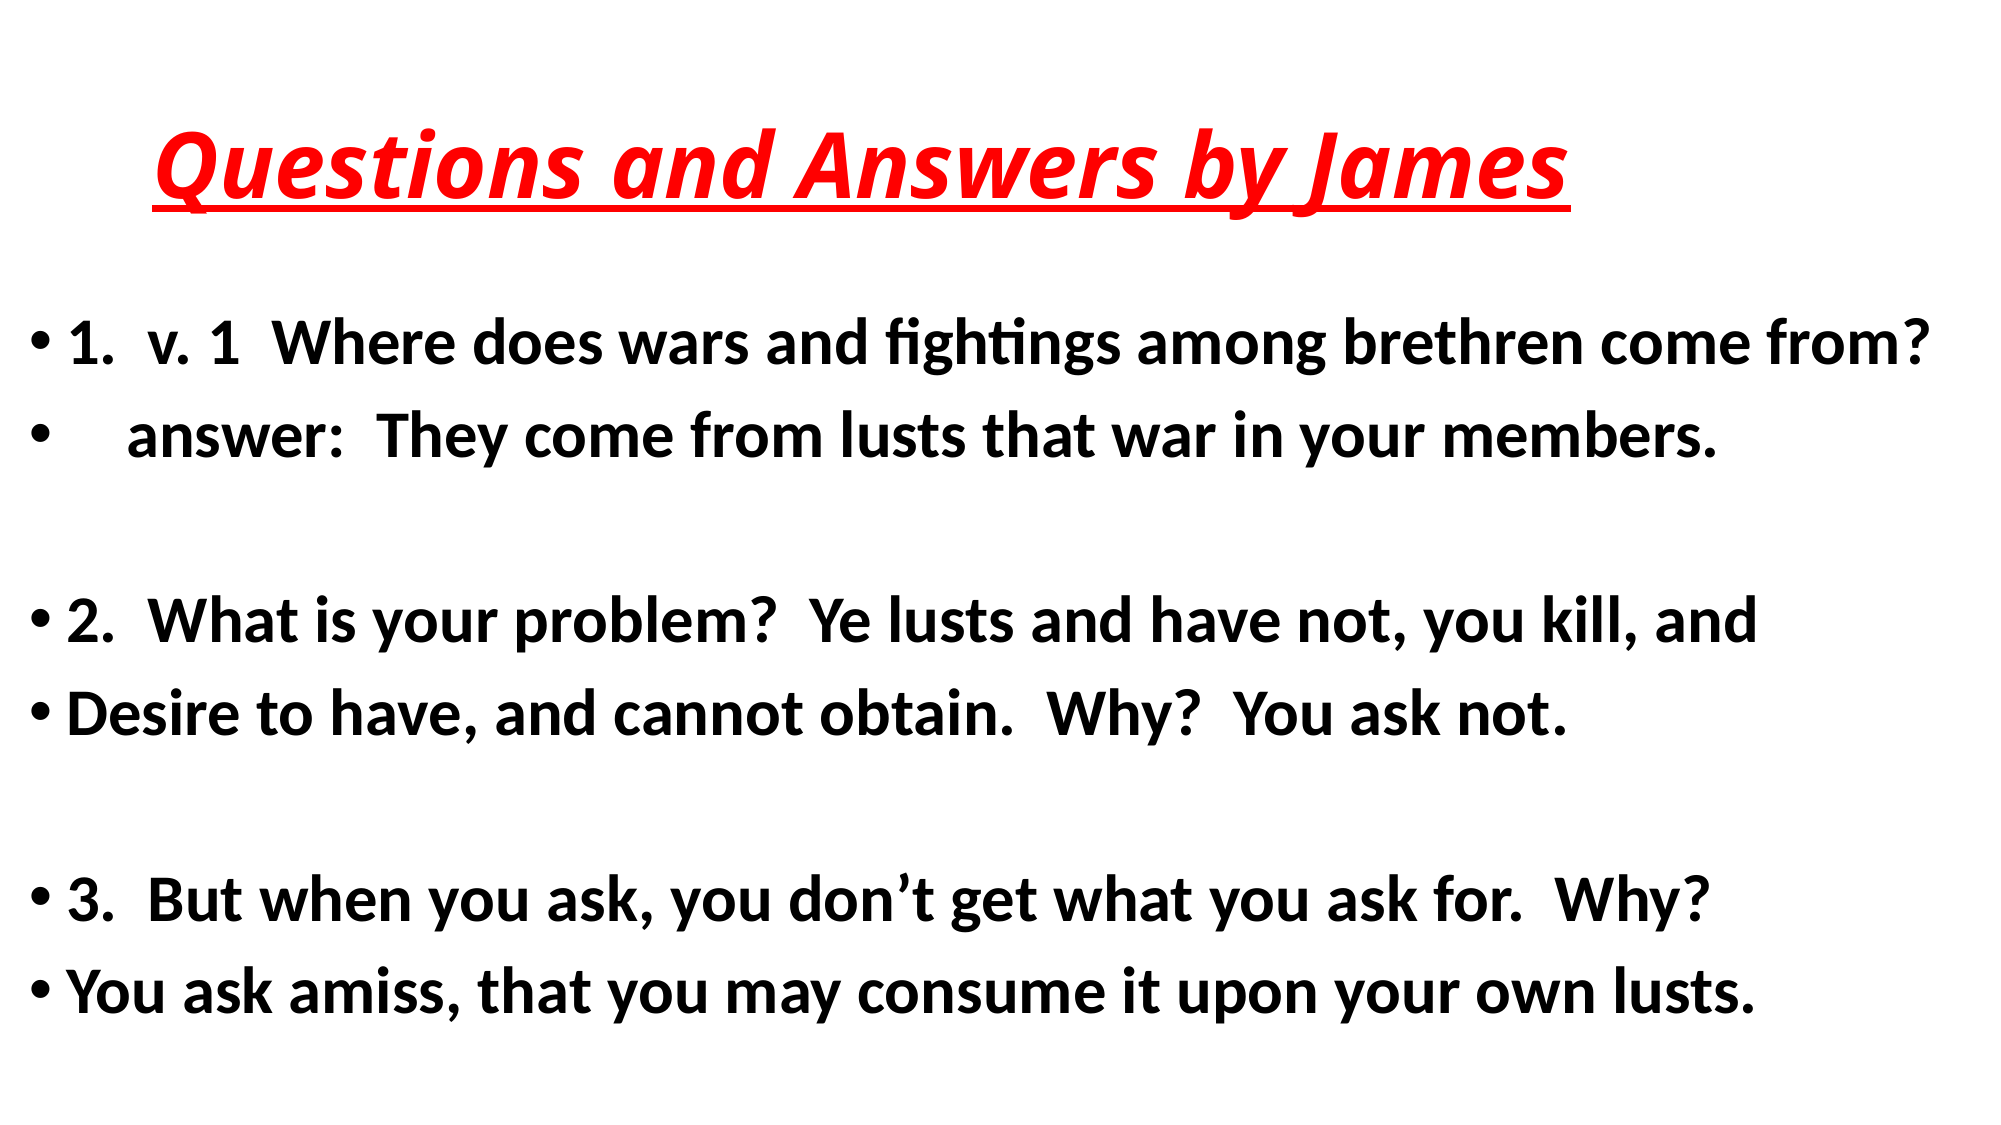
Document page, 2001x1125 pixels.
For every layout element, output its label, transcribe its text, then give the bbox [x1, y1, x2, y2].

list 1. v. 1 Where does wars and fightings among brethren come from? answer: They come from lusts that war in your members. 2. What is your problem? Ye lusts and have not, you kill, and Desire to have, and cannot obtain. Why? You ask not. 3. But when you ask, you don’t get what you ask for. Why? You ask amiss, that you may consume it upon your own lusts. [13, 299, 2000, 1125]
title Questions and Answers by James [137, 59, 1863, 278]
